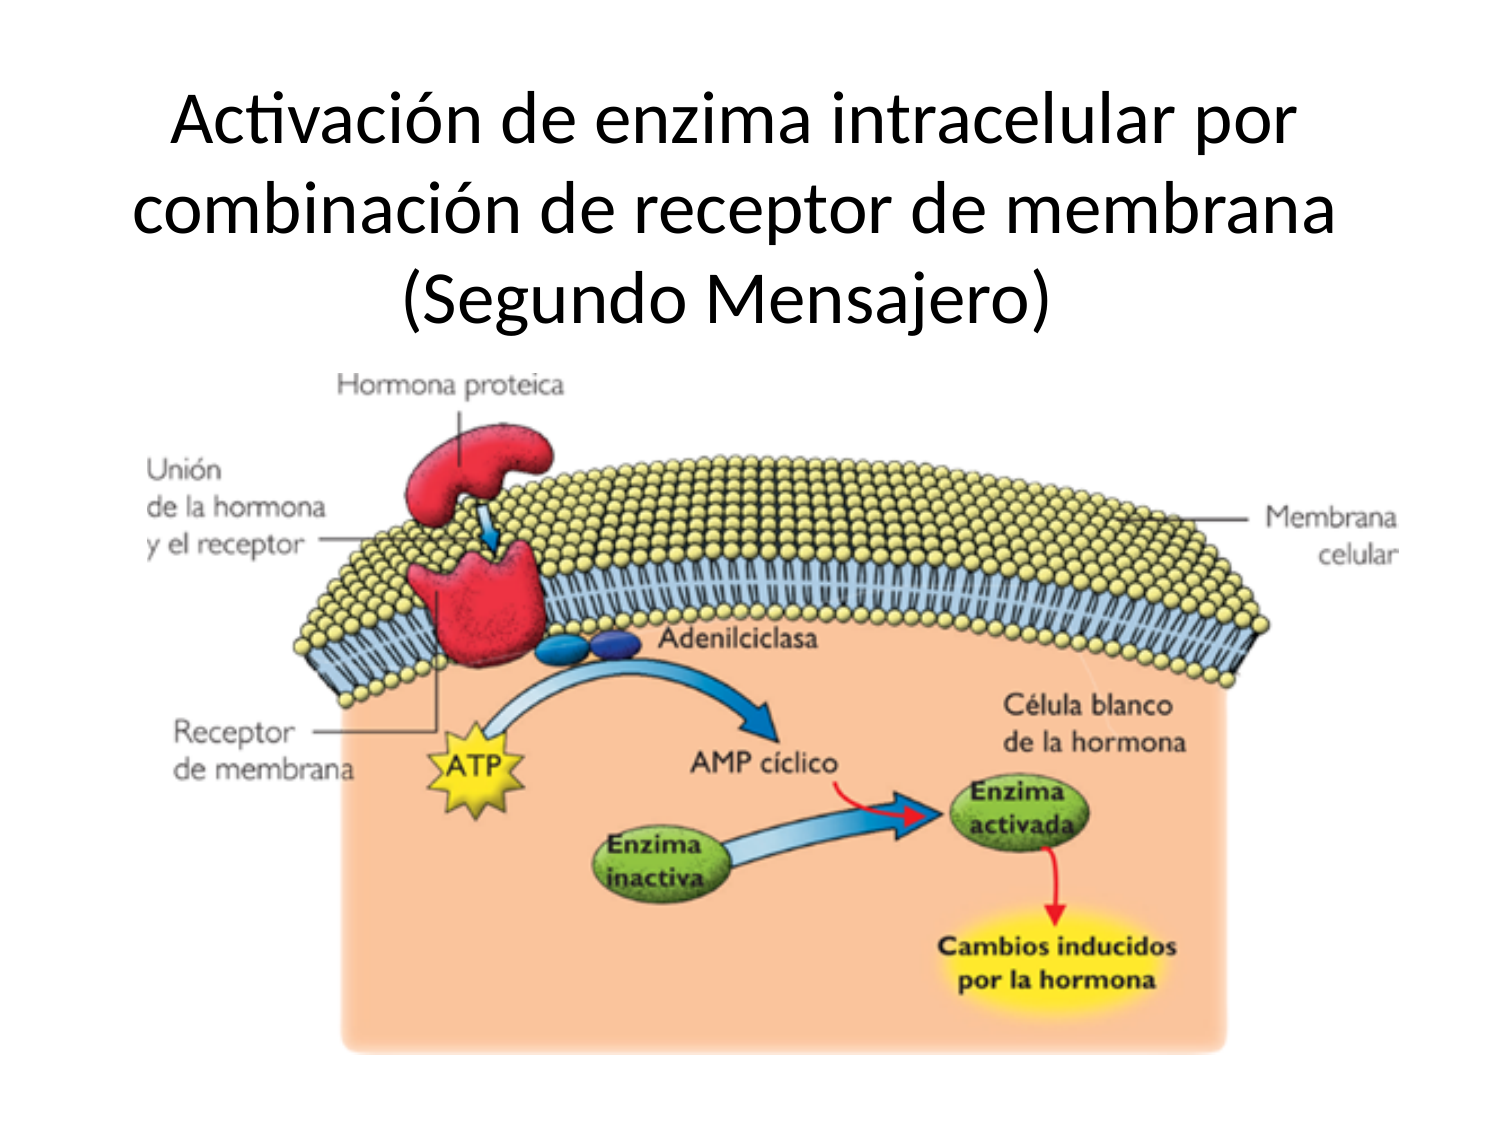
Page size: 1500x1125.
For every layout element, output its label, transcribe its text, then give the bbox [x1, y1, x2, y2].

picture [147, 373, 1399, 1055]
title Activación de enzima intracelular por combinación de receptor de membrana (Segundo Mensajero) [60, 0, 1411, 409]
